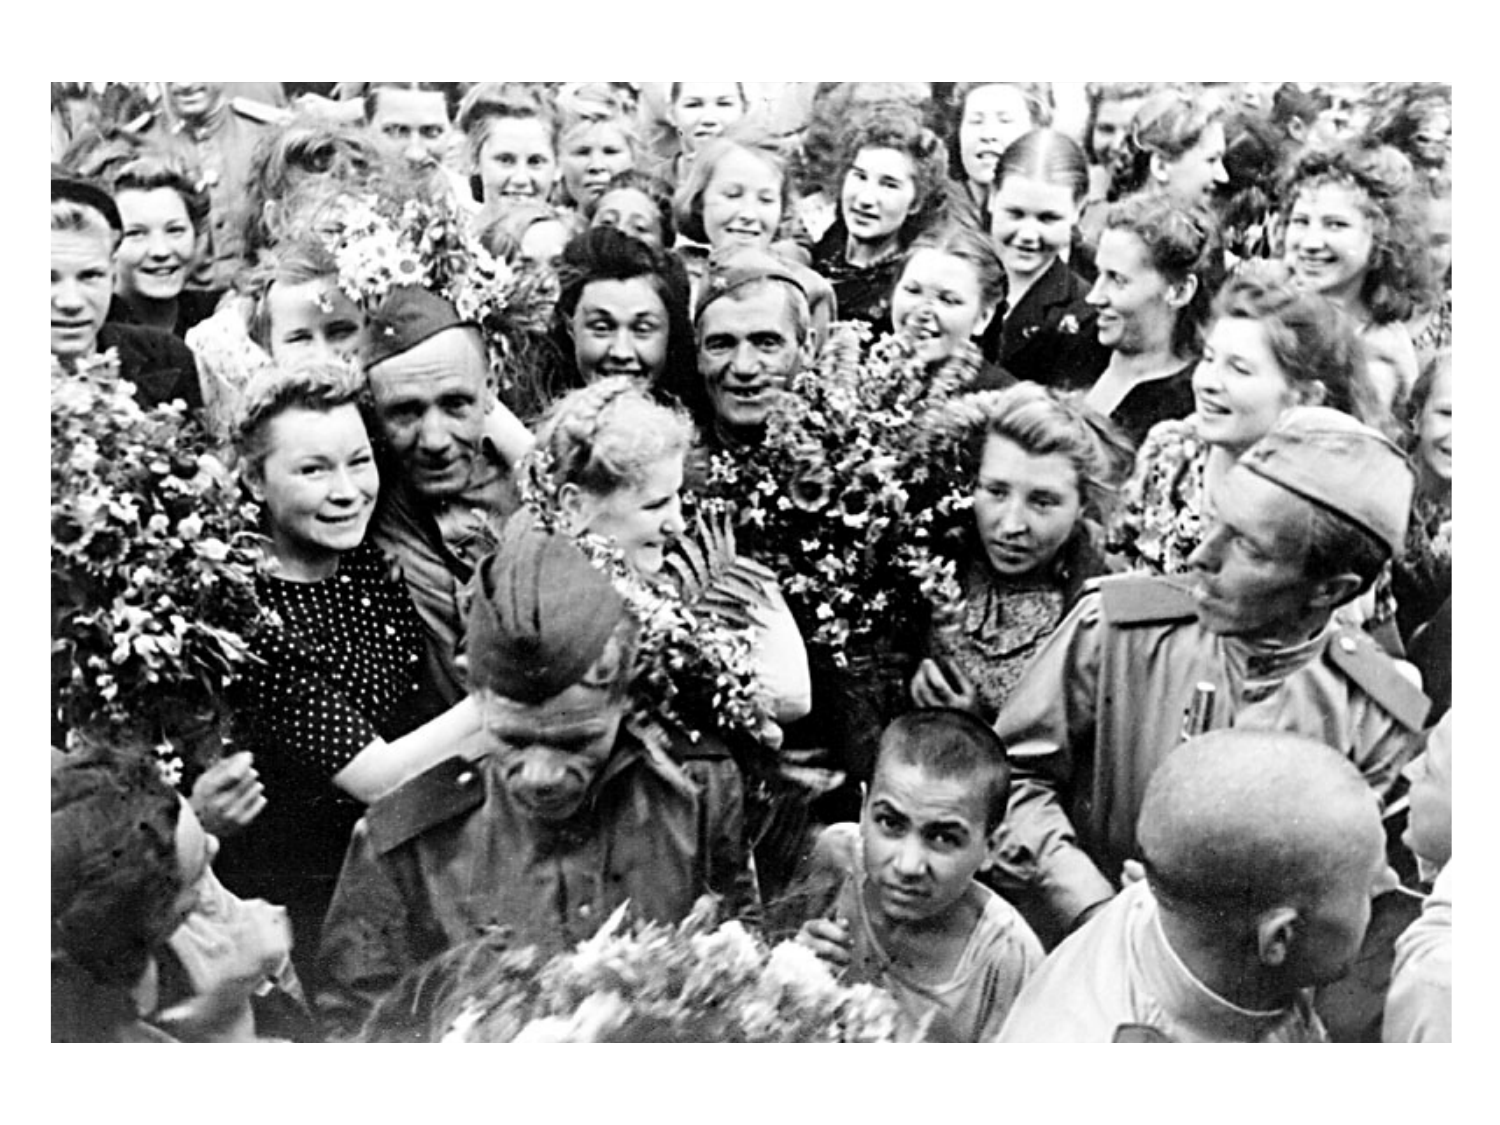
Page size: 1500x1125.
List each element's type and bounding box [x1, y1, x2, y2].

picture [50, 81, 1452, 1044]
